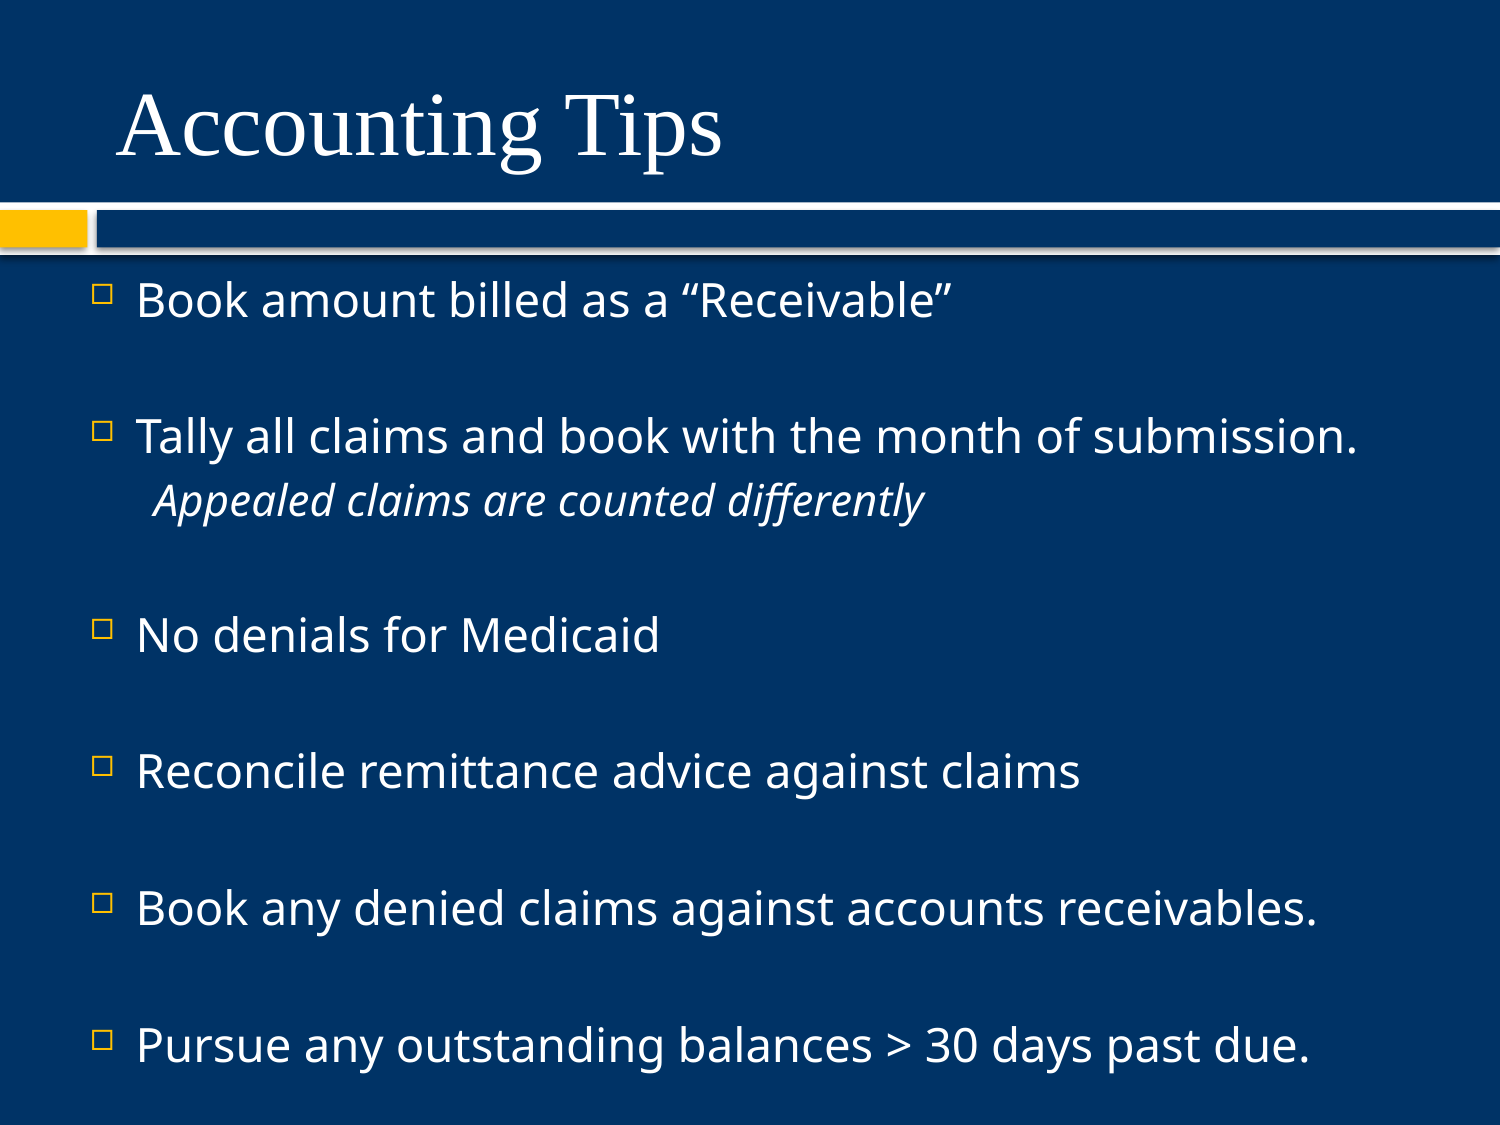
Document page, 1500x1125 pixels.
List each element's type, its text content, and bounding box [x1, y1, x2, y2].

title Accounting Tips [100, 37, 1438, 200]
list Book amount billed as a “Receivable” Tally all claims and book with the month of submission. Appealed claims are counted differently No denials for Medicaid Reconcile remittance advice against claims Book any denied claims against accounts receivables. Pursue any outstanding balances > 30 days past due. [75, 262, 1500, 1088]
